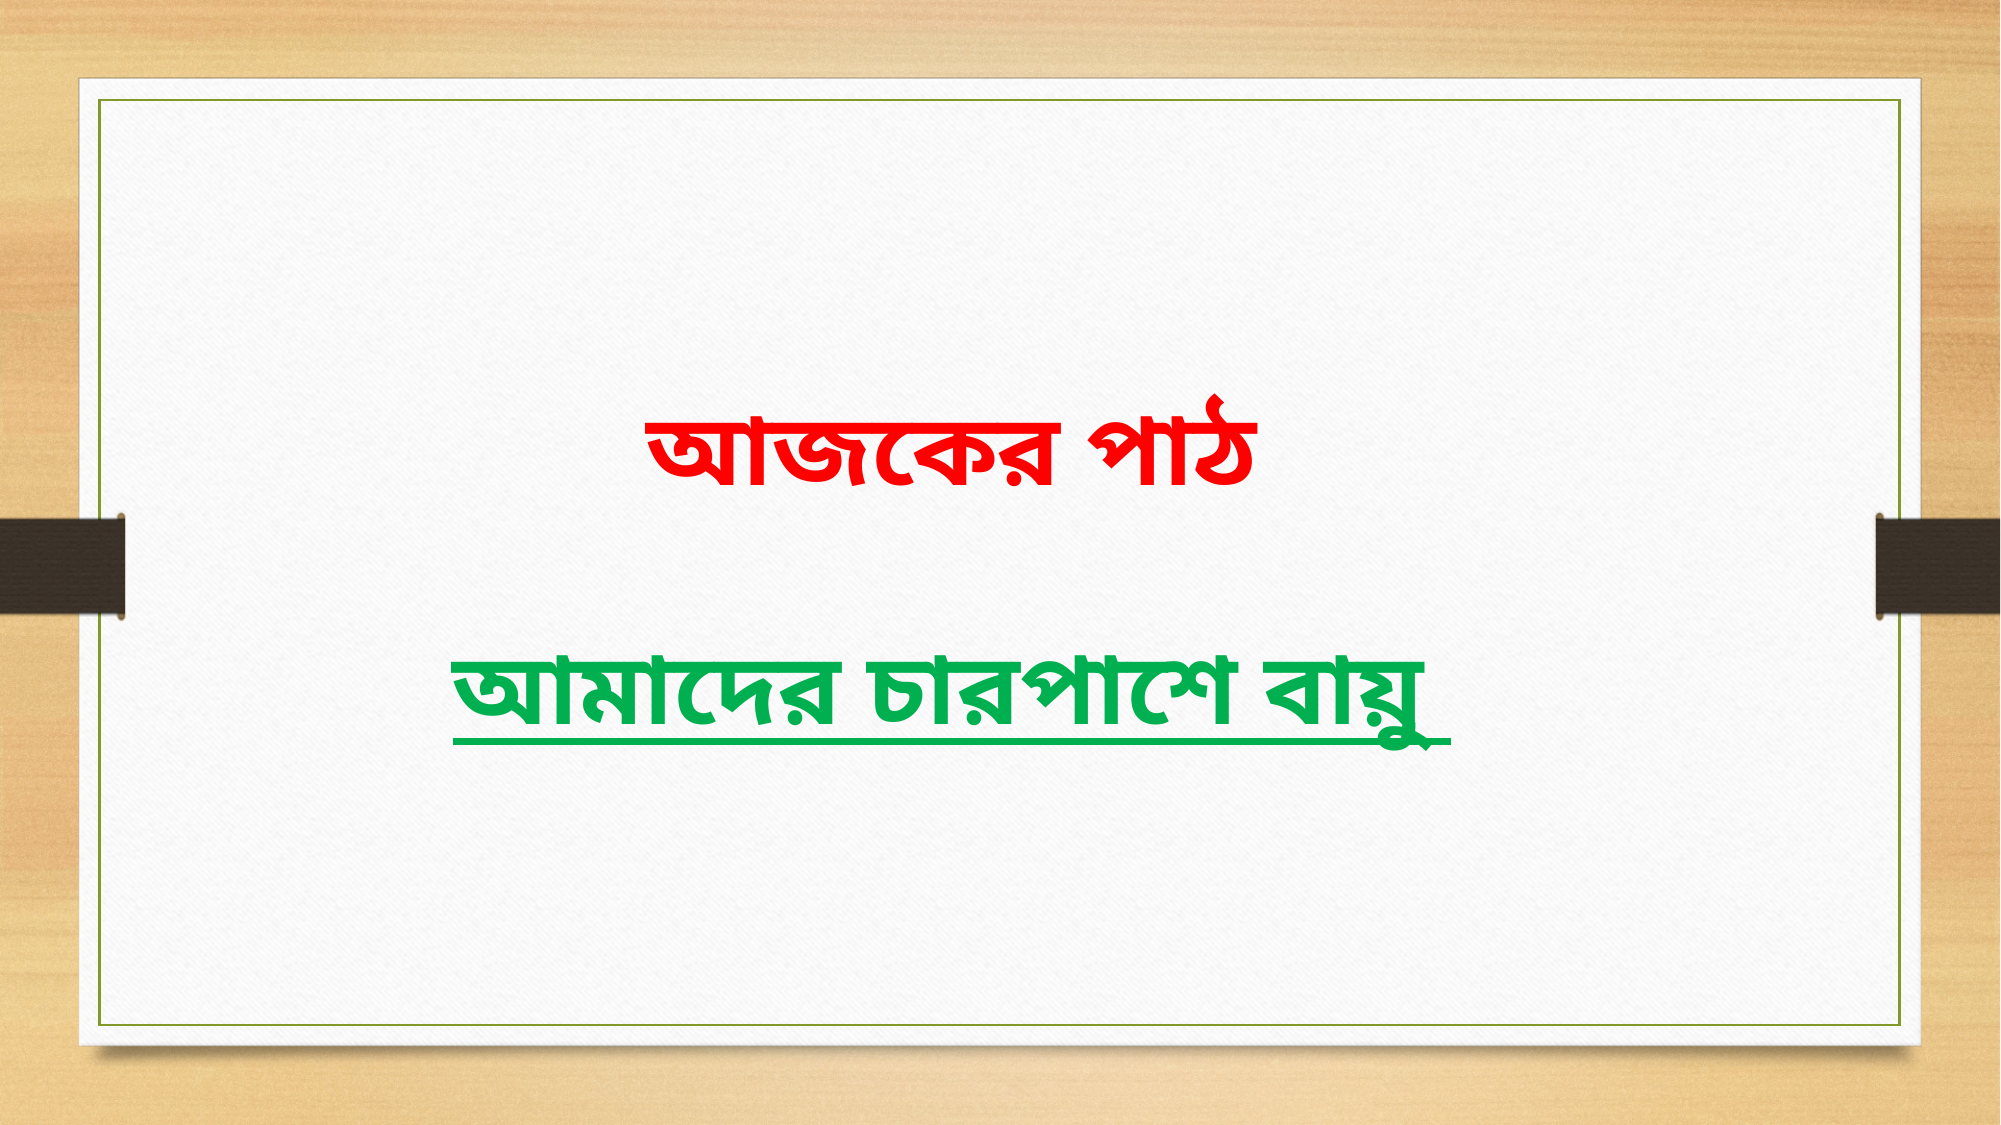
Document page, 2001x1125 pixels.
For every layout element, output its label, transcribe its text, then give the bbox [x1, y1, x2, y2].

text_box আজকের পাঠ আমাদের চারপাশে বায়ু [343, 377, 1561, 753]
picture [0, 0, 2001, 1125]
